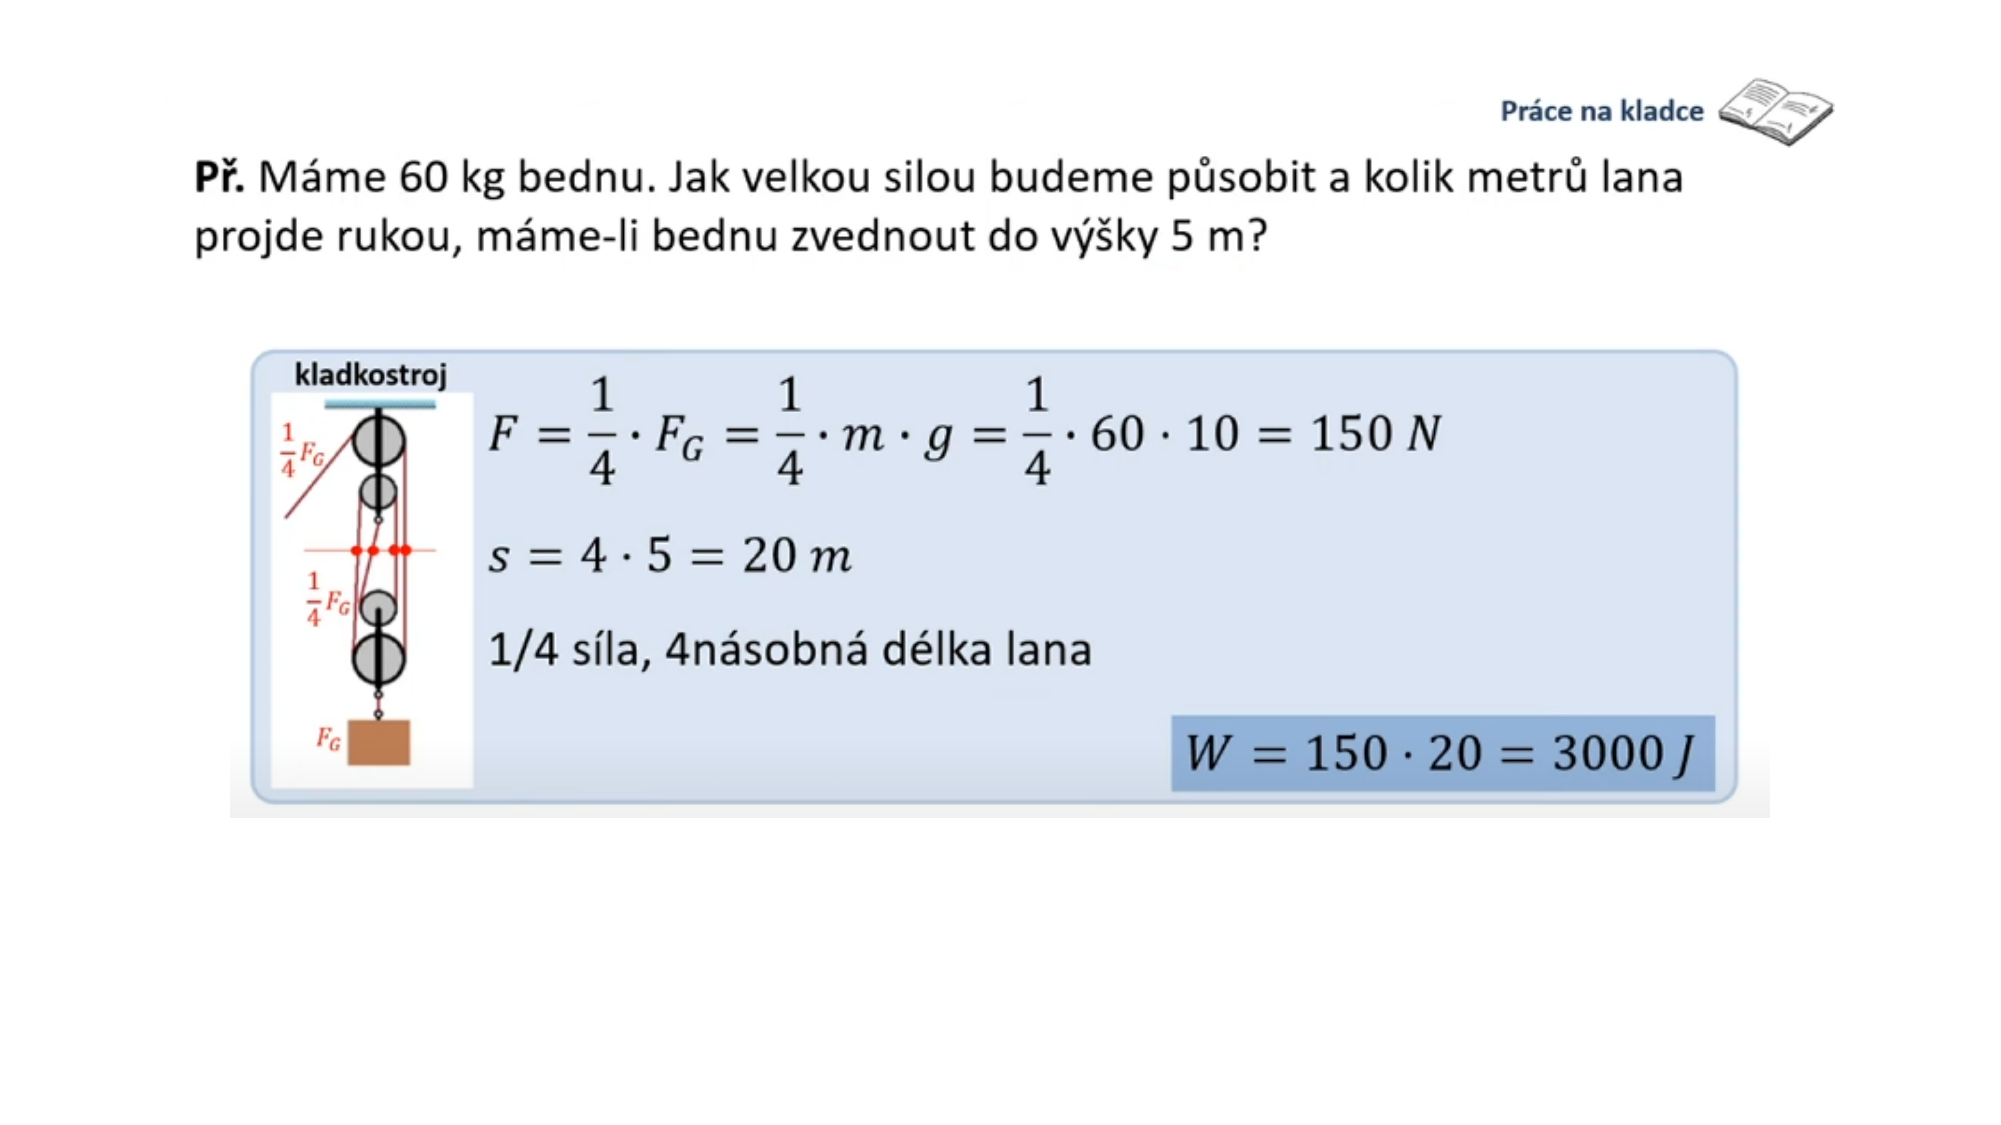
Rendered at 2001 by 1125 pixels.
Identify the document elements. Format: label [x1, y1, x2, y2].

picture [165, 73, 1835, 271]
picture [229, 339, 1770, 818]
